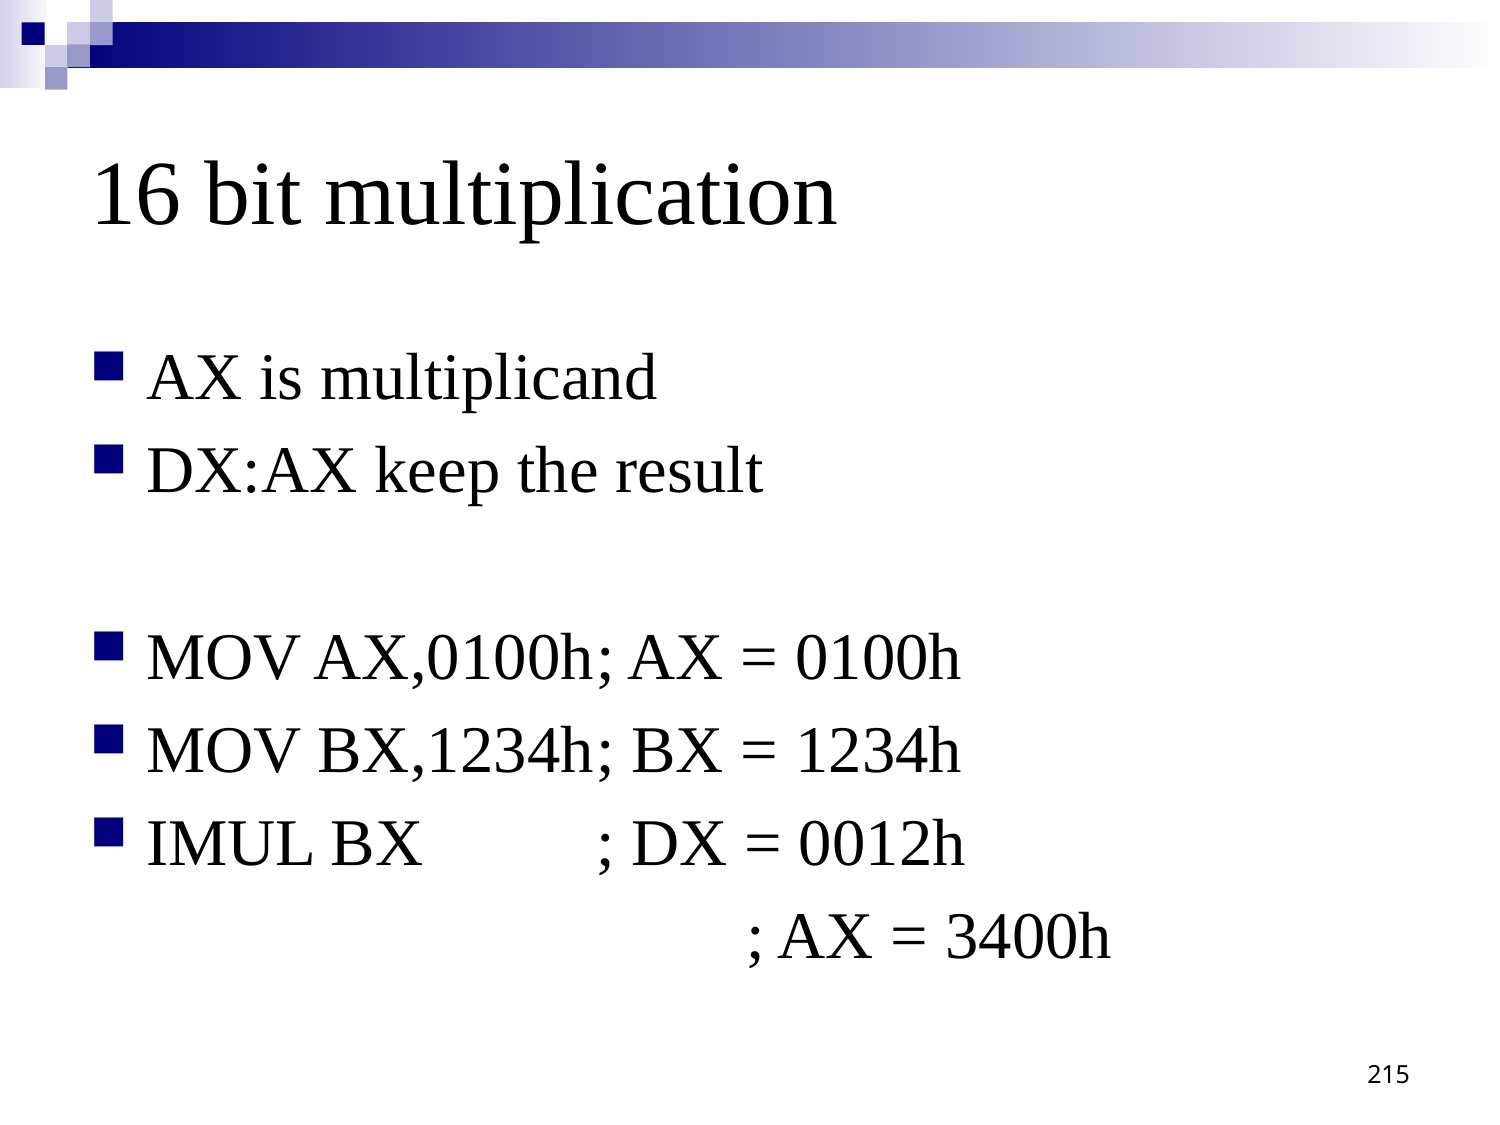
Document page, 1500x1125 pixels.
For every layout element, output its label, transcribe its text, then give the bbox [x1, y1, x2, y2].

slide_number 215 [1074, 1024, 1426, 1101]
list AX is multiplicand DX:AX keep the result MOV AX,0100h ; AX = 0100h MOV BX,1234h ; BX = 1234h IMUL BX ; DX = 0012h ; AX = 3400h [74, 324, 1426, 963]
title 16 bit multiplication [74, 74, 1426, 301]
